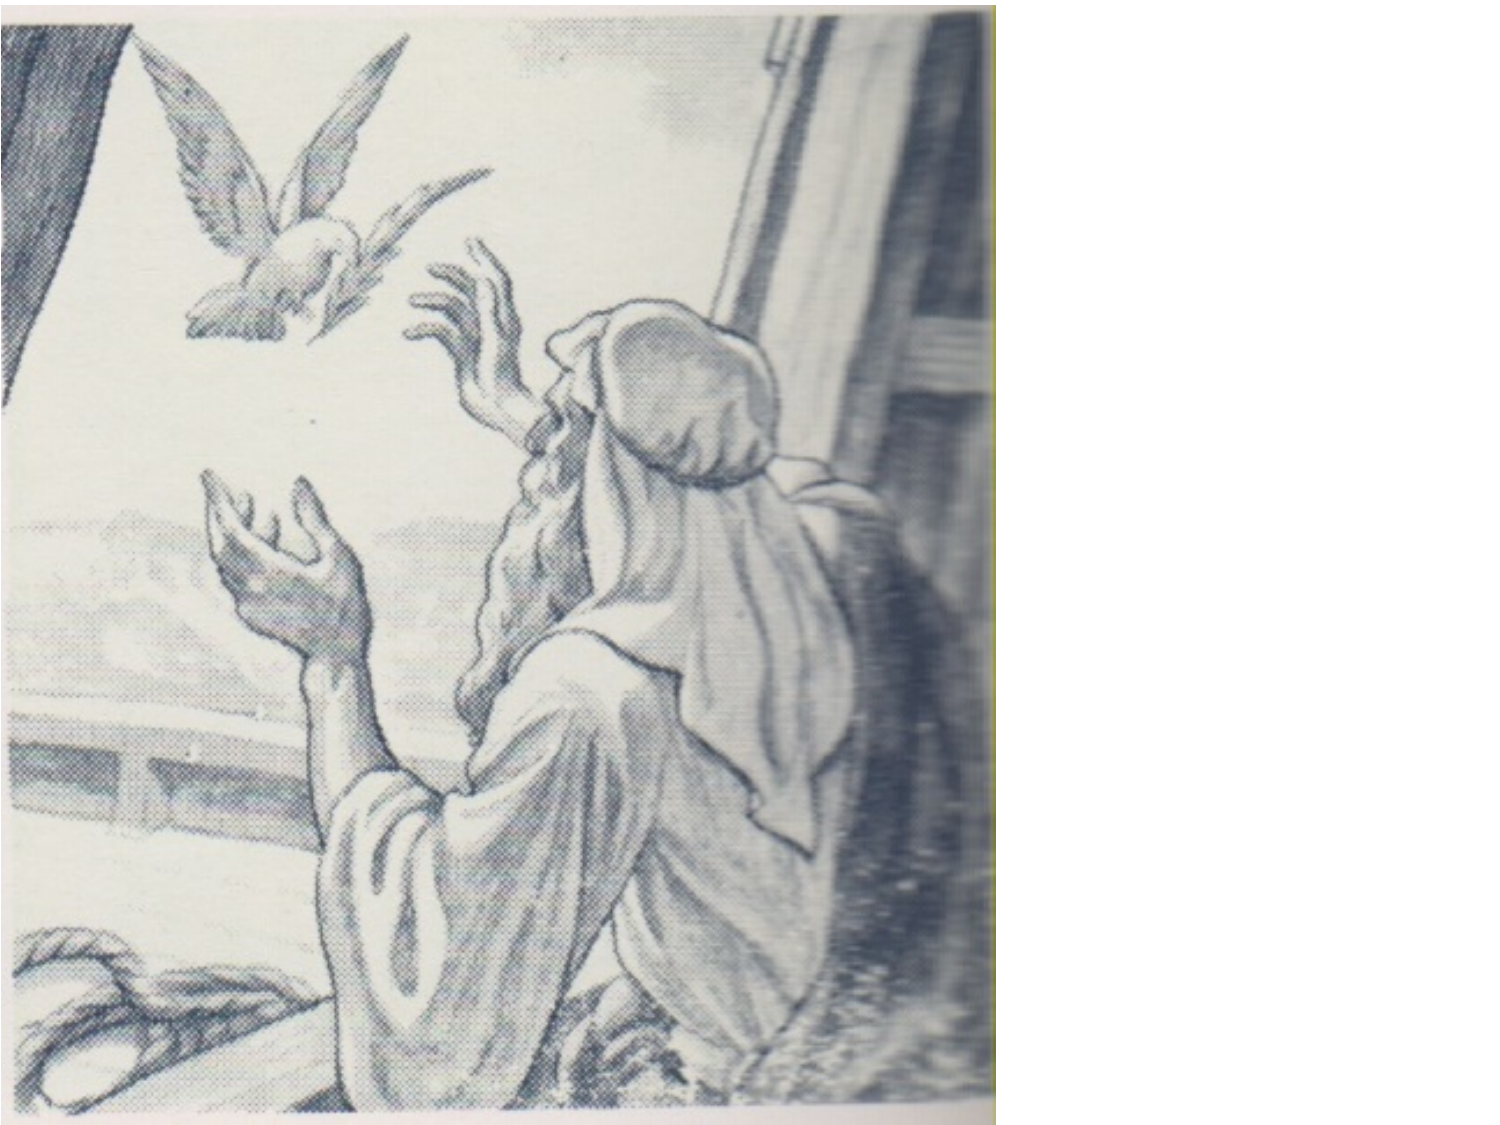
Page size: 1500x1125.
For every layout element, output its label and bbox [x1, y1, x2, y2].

list [1, 4, 996, 1125]
